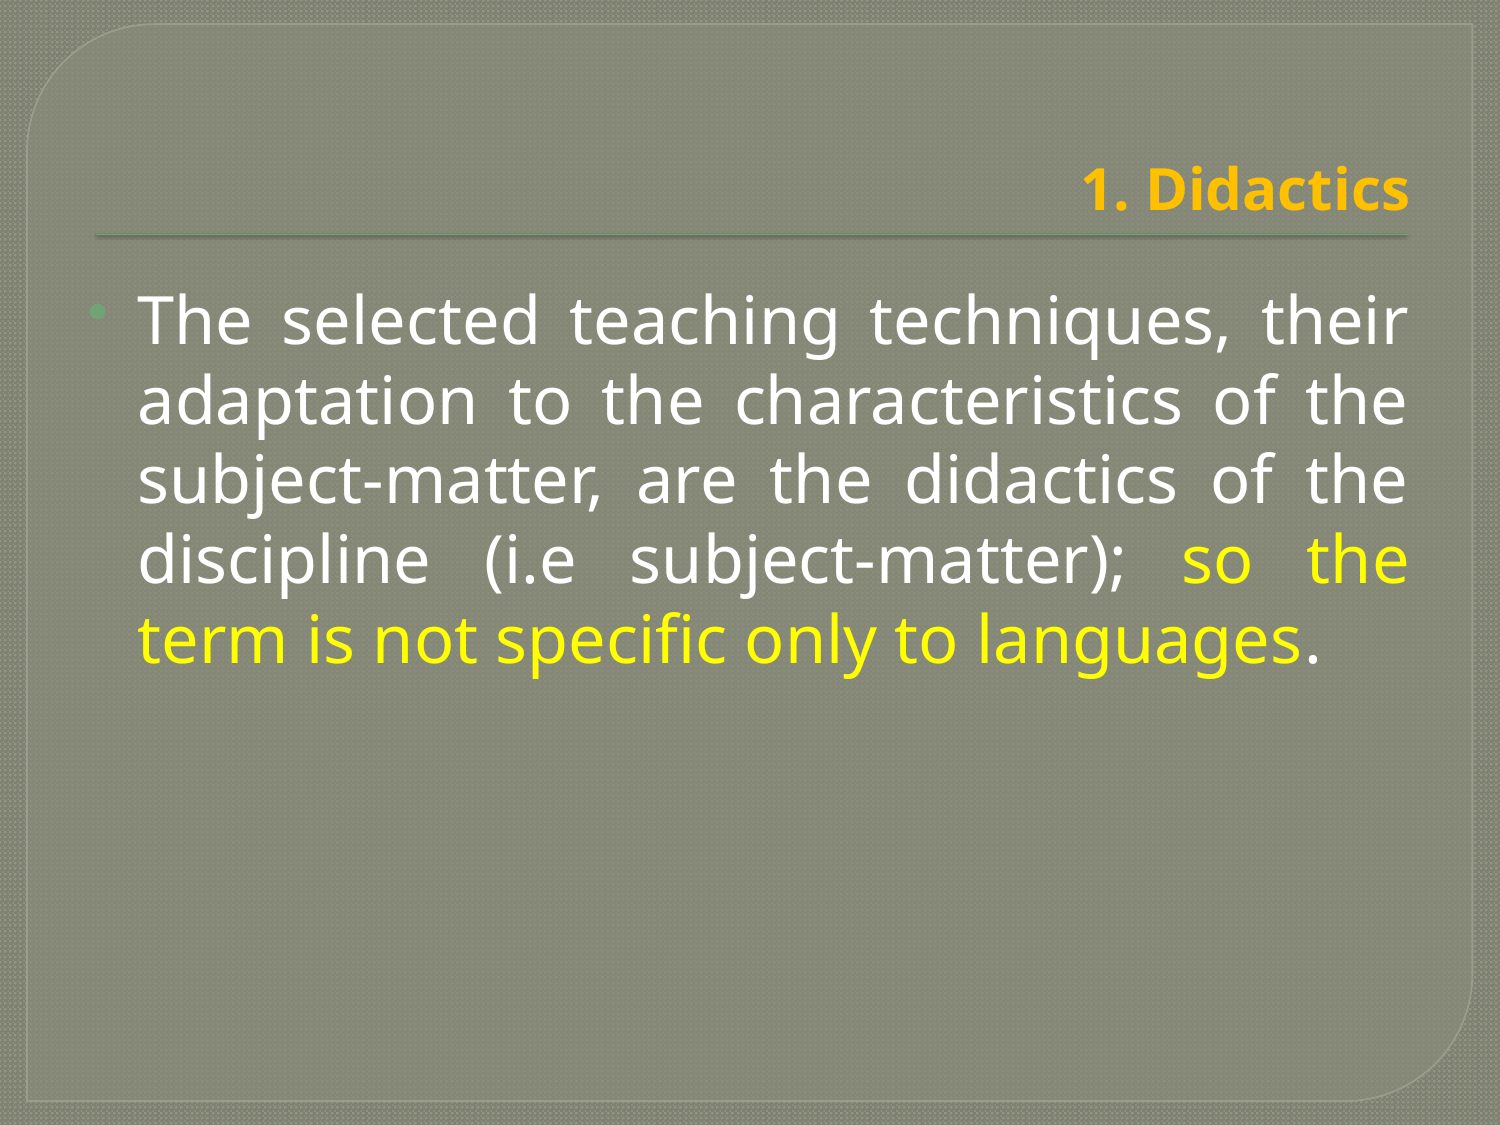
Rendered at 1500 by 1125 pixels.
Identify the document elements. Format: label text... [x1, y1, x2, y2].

list The selected teaching techniques, their adaptation to the characteristics of the subject-matter, are the didactics of the discipline (i.e subject-matter); so the term is not specific only to languages. [75, 270, 1425, 1013]
title 1. Didactics [75, 41, 1425, 230]
